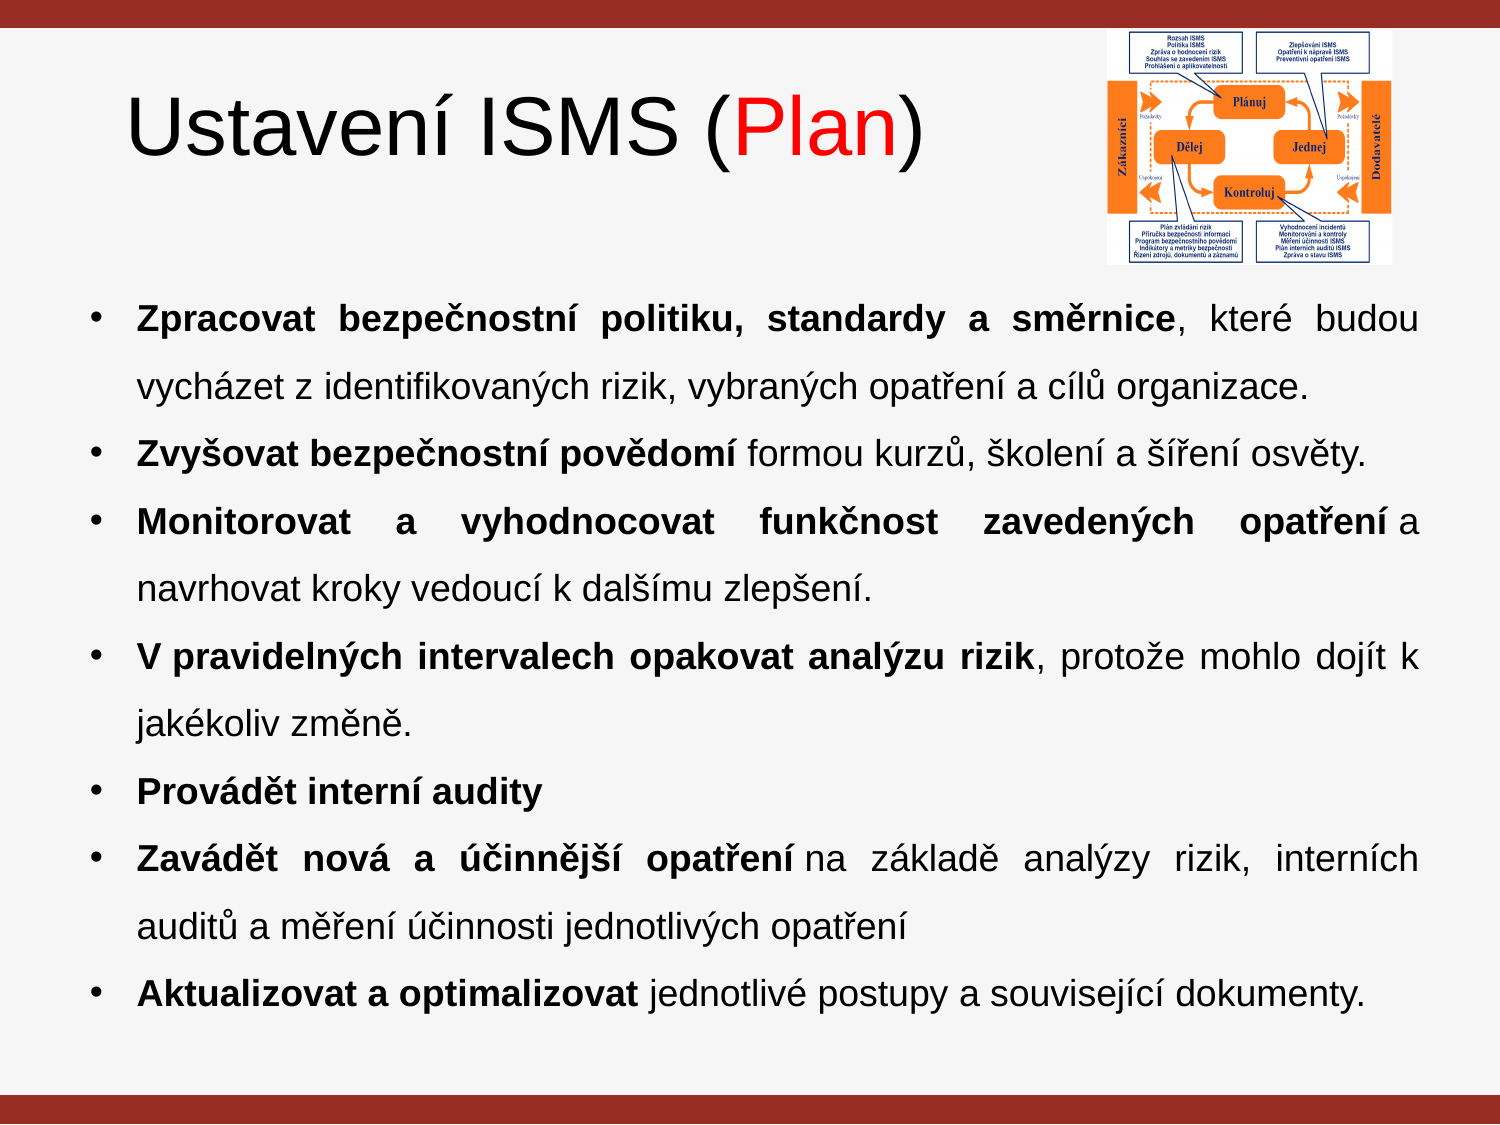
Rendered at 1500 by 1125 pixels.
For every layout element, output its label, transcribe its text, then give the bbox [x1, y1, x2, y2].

text_box Ustavení ISMS (Plan) [123, 69, 1106, 173]
text_box Zpracovat bezpečnostní politiku, standardy a směrnice, které budou vycházet z identifikovaných rizik, vybraných opatření a cílů organizace. Zvyšovat bezpečnostní povědomí formou kurzů, školení a šíření osvěty. Monitorovat a vyhodnocovat funkčnost zavedených opatření a navrhovat kroky vedoucí k dalšímu zlepšení. V pravidelných intervalech opakovat analýzu rizik, protože mohlo dojít k jakékoliv změně. Provádět interní audity Zavádět nová a účinnější opatření na základě analýzy rizik, interních auditů a měření účinnosti jednotlivých opatření Aktualizovat a optimalizovat jednotlivé postupy a související dokumenty. [75, 264, 1435, 1022]
text_box [1106, 30, 1393, 265]
